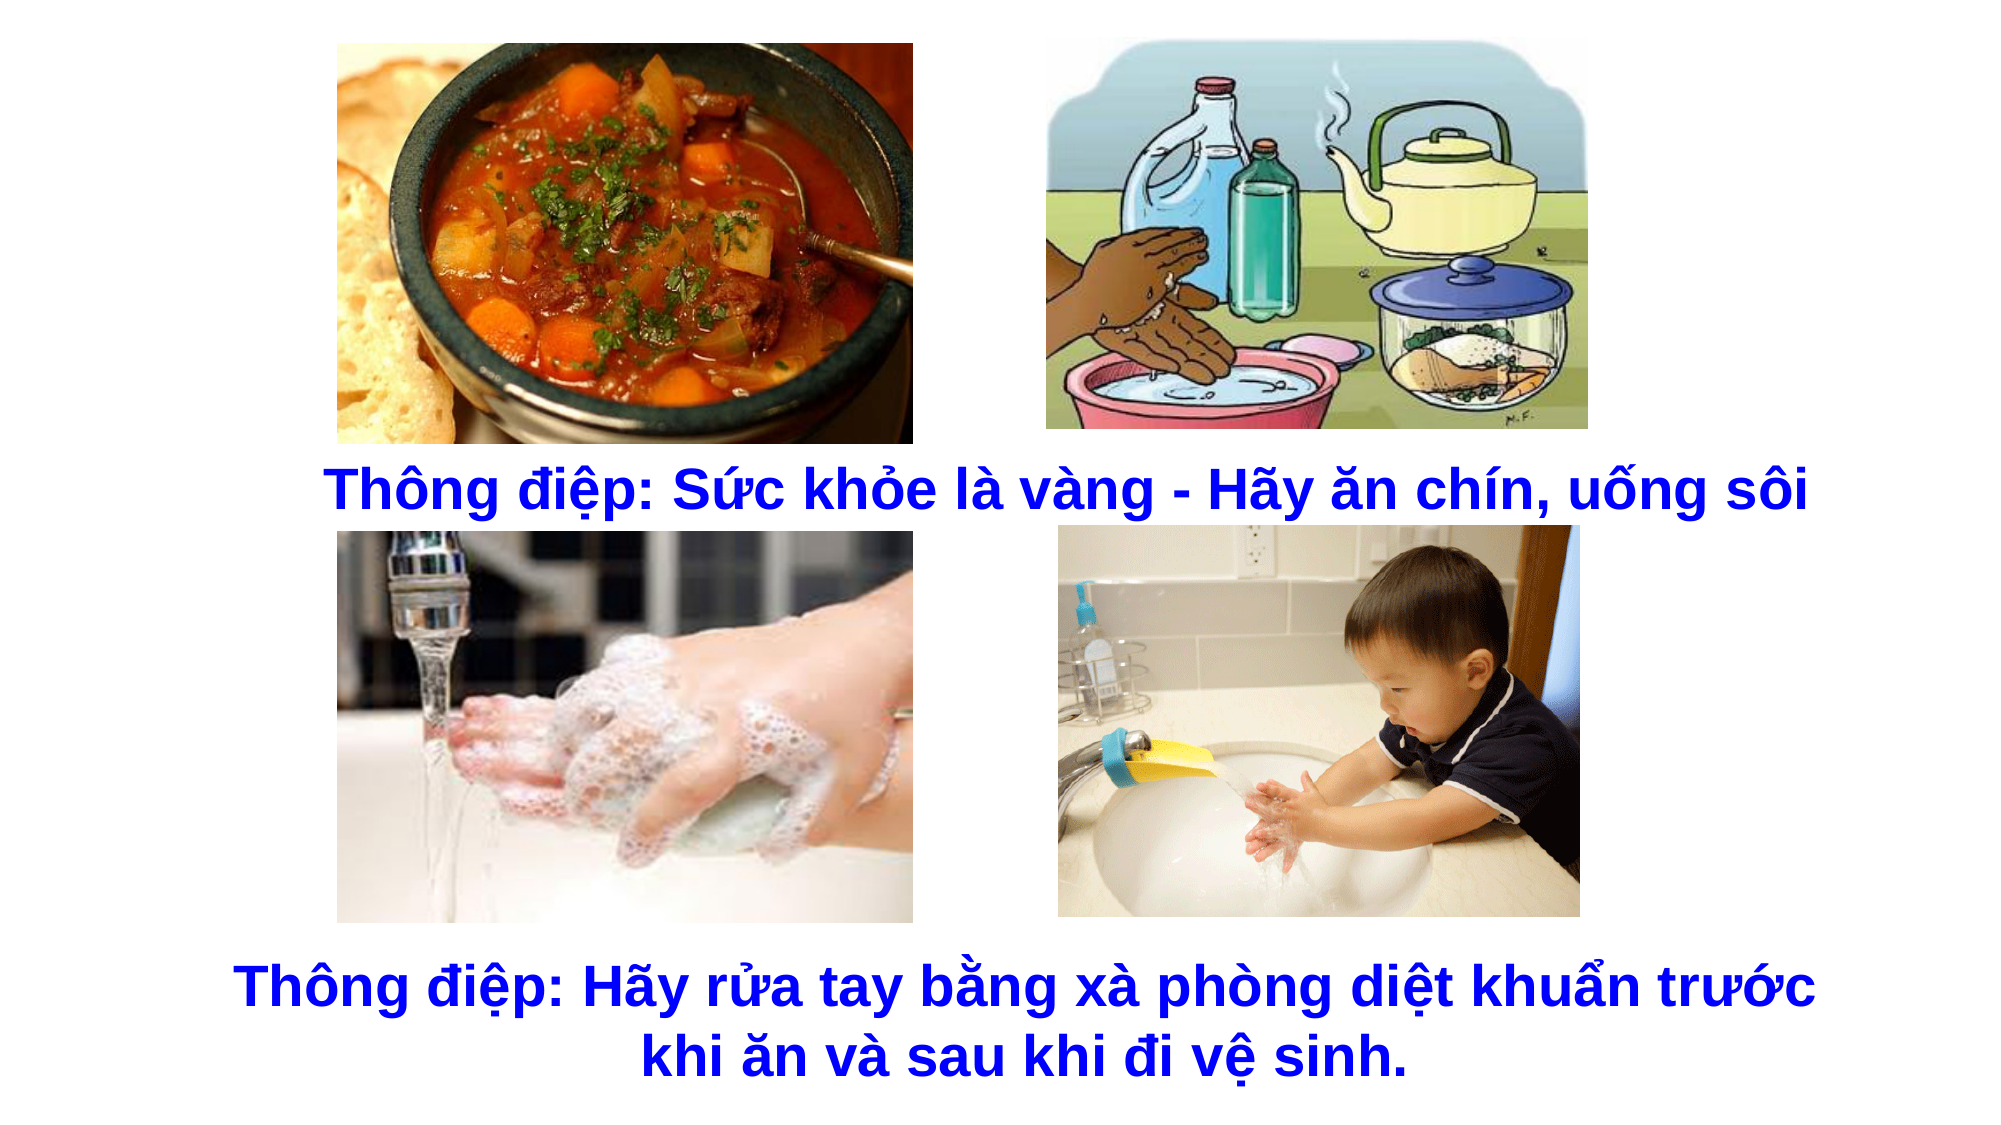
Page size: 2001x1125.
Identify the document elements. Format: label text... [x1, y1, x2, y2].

picture [1058, 525, 1580, 917]
picture [1046, 37, 1588, 429]
text_box Thông điệp: Hãy rửa tay bằng xà̀ phòng diệt khuẩn trước khi ăn và sau khi đi vệ sinh. [174, 940, 1875, 1096]
text_box Thông điệp: Sức khỏe là vàng - Hãy ăn chín, uống sôi [308, 443, 1825, 529]
picture [337, 531, 913, 923]
picture [337, 43, 913, 444]
